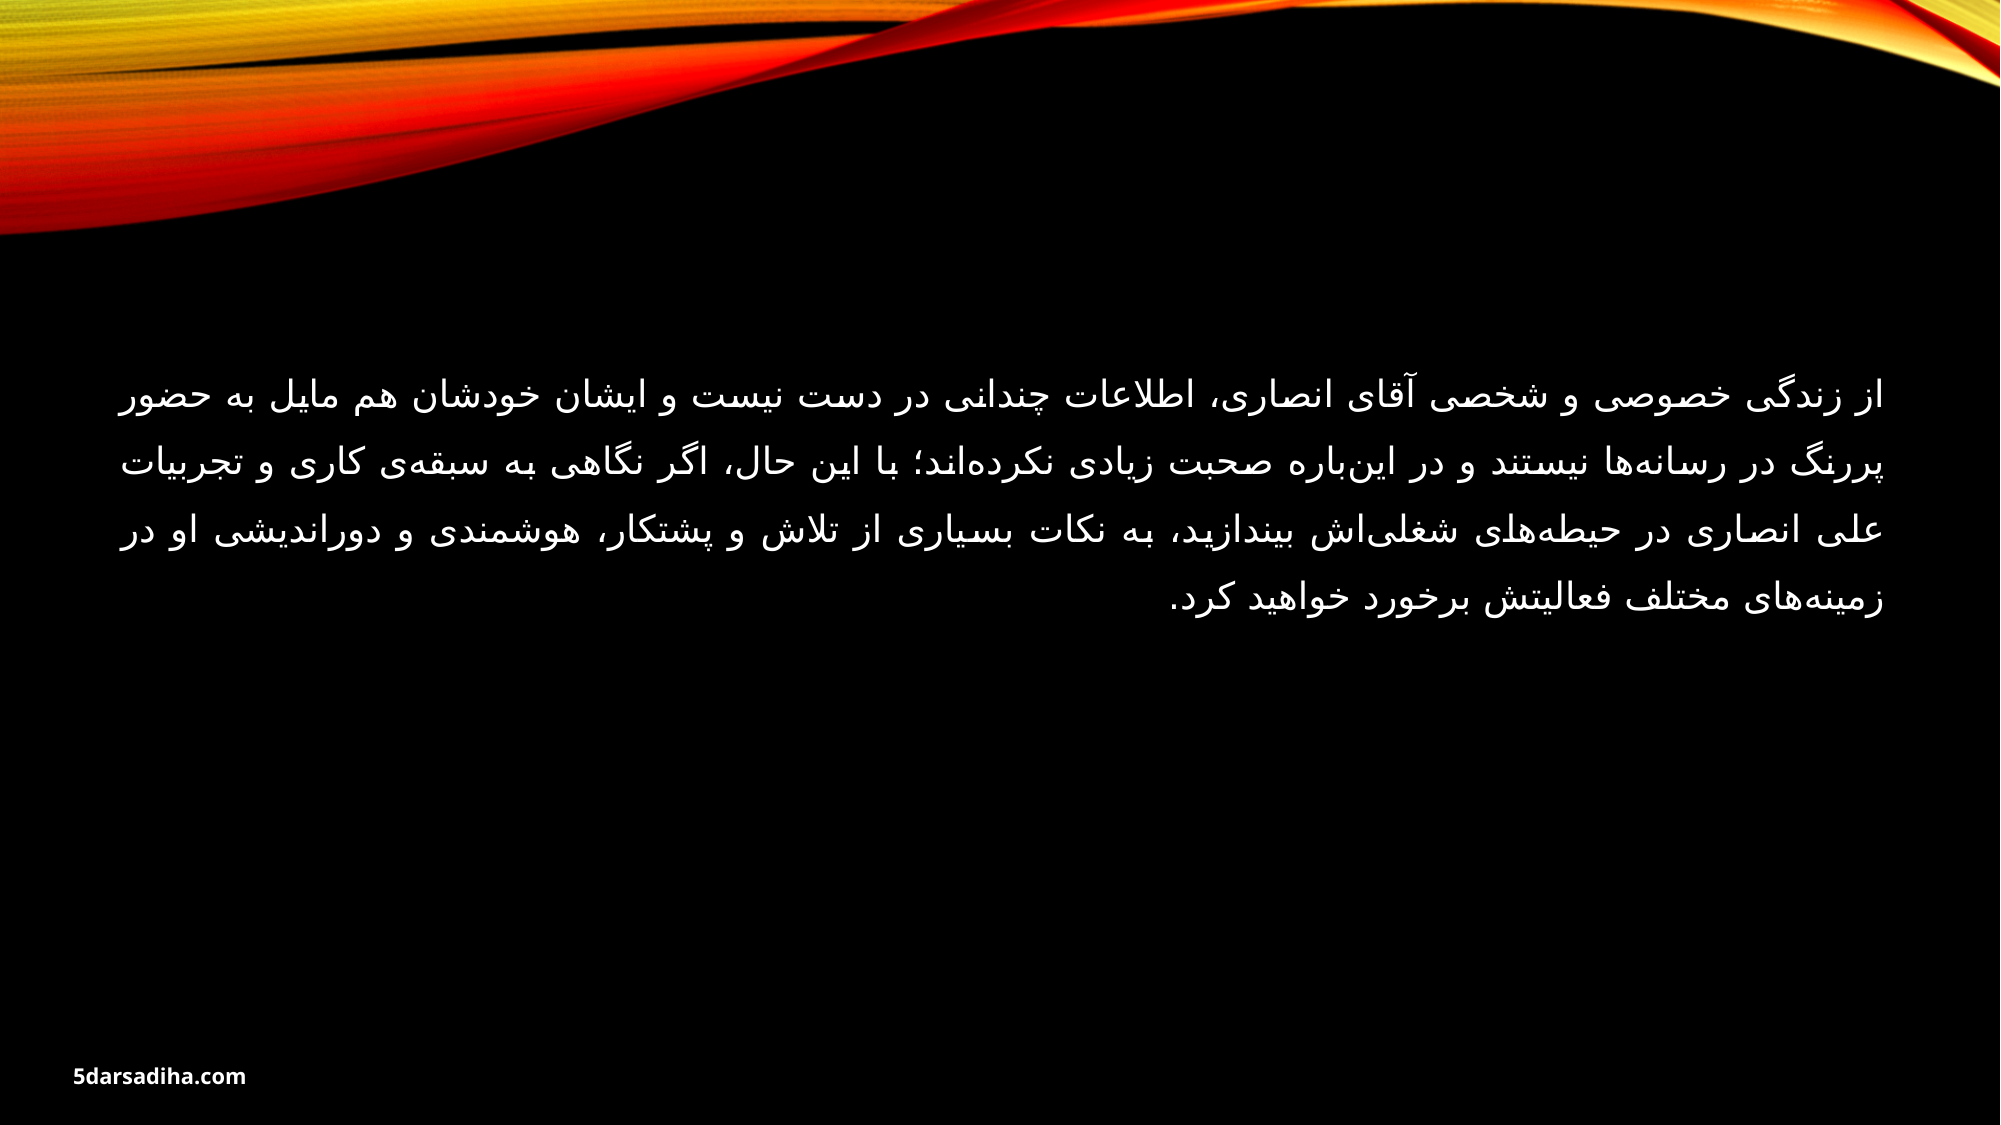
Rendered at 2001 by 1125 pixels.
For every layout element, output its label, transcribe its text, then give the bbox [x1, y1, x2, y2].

footer 5darsadiha.com [58, 1045, 1334, 1106]
picture [0, 0, 2000, 237]
text_box از زندگی خصوصی و شخصی آقای انصاری، اطلاعات چندانی در دست نیست و ایشان خودشان هم مایل به حضور پررنگ در رسانه‌ها نیستند و در این‌باره صحبت زیادی نکرده‌اند؛ با این حال، اگر نگاهی به سبقه‌ی کاری و تجربیات علی انصاری در حیطه‌ها‌ی شغلی‌اش بیندازید، به نکات بسیاری از تلاش و پشتکار، هوشمندی و دوراندیشی او در زمینه‌های مختلف فعالیتش برخورد خواهید کرد. [103, 340, 1900, 625]
